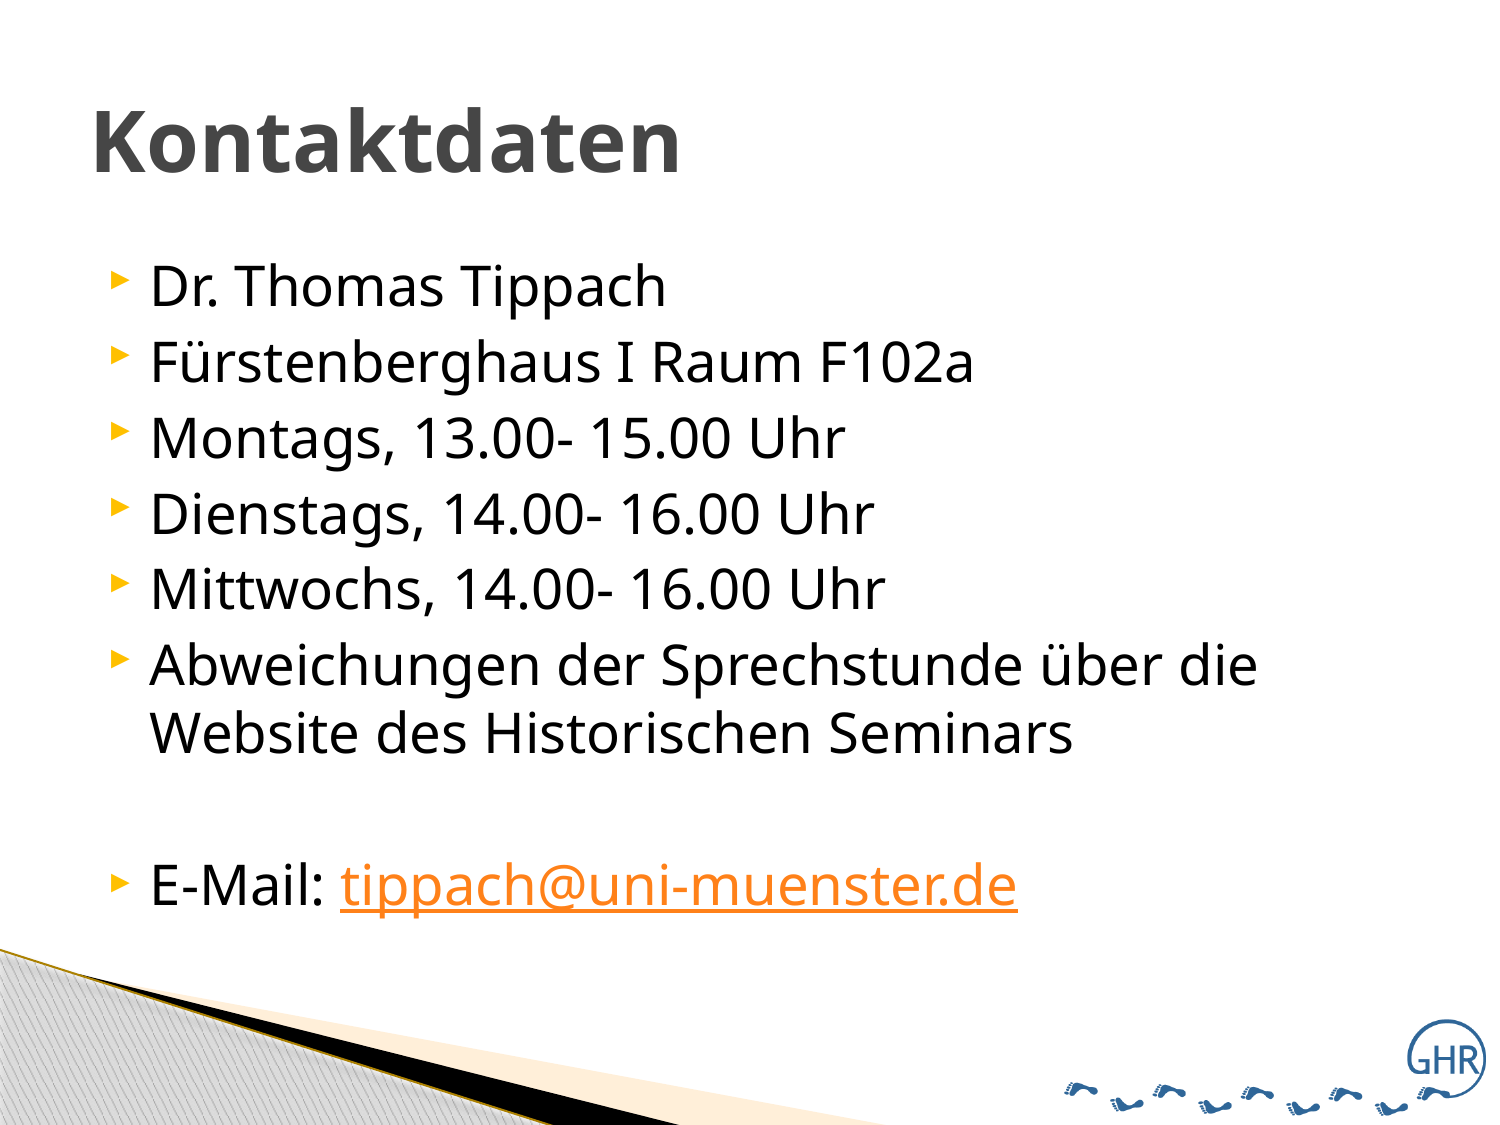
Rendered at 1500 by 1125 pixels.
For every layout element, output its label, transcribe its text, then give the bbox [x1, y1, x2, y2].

title Kontaktdaten [75, 45, 1425, 233]
list Dr. Thomas Tippach Fürstenberghaus I Raum F102a Montags, 13.00- 15.00 Uhr Dienstags, 14.00- 16.00 Uhr Mittwochs, 14.00- 16.00 Uhr Abweichungen der Sprechstunde über die Website des Historischen Seminars E-Mail: tippach@uni-muenster.de [75, 242, 1425, 986]
picture [1057, 1018, 1489, 1118]
